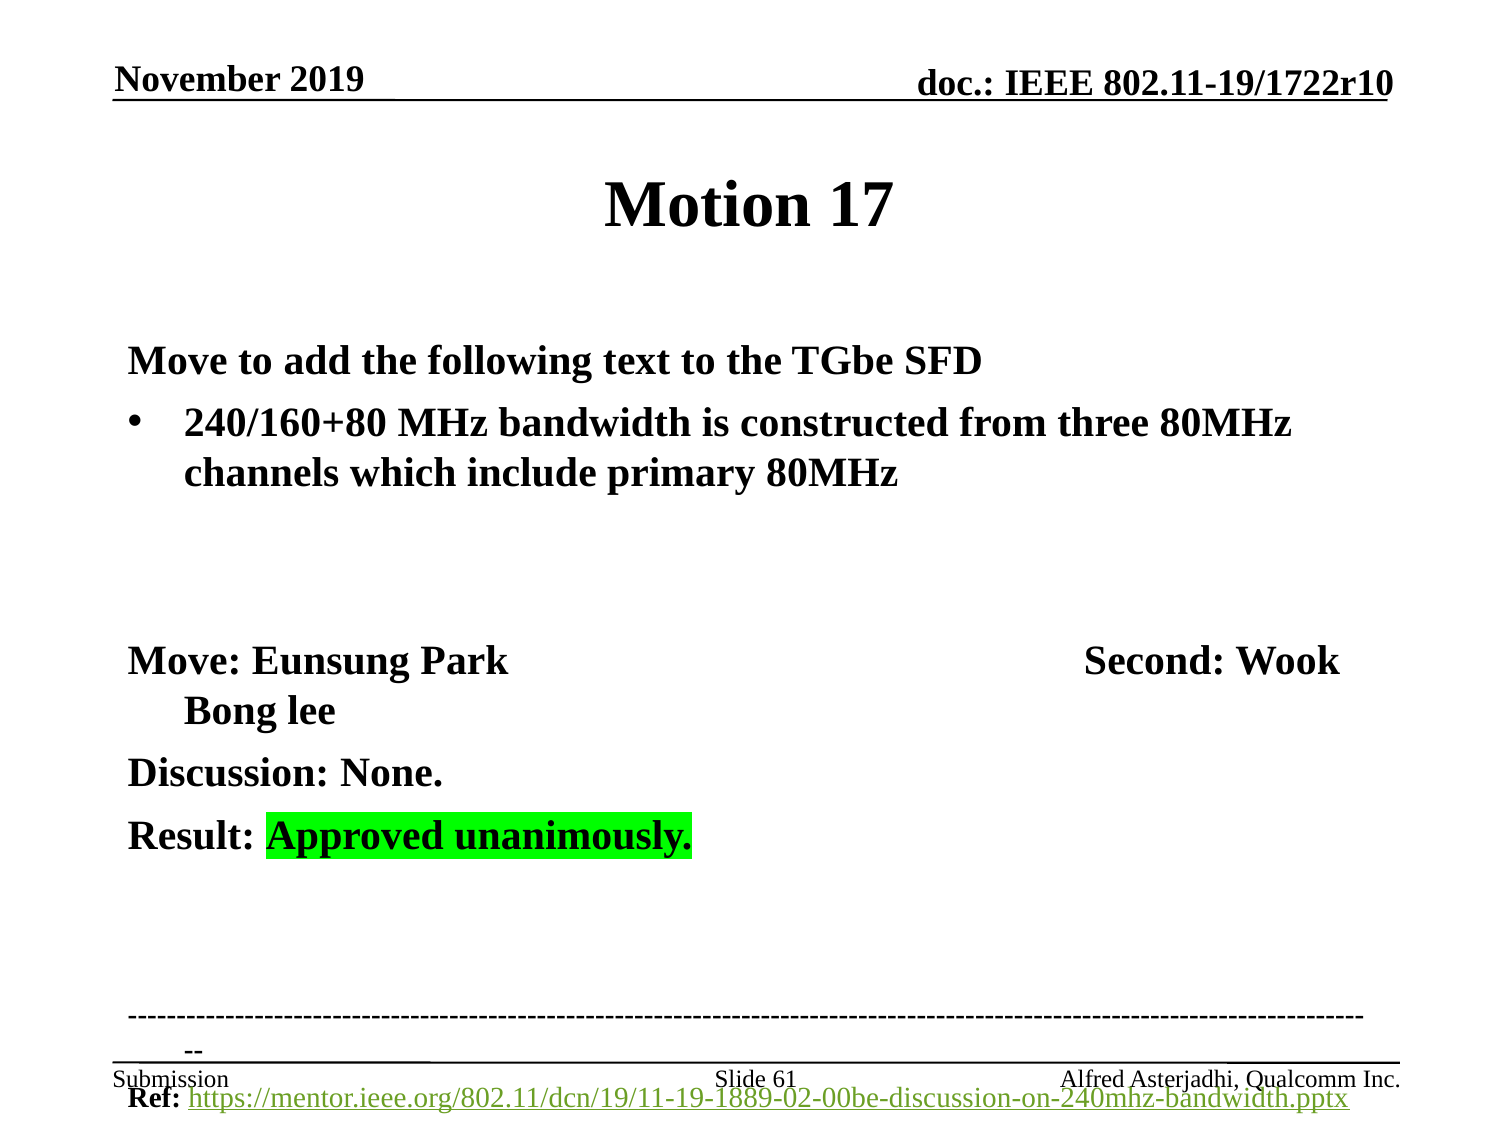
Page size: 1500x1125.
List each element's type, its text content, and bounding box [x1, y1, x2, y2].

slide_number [114, 54, 423, 100]
footer Alfred Asterjadhi, Qualcomm Inc. [878, 1061, 1402, 1093]
title Motion 17 [112, 112, 1388, 288]
slide_number Slide 61 [712, 1061, 800, 1123]
list Move to add the following text to the TGbe SFD 240/160+80 MHz bandwidth is constructed from three 80MHz channels which include primary 80MHz Move: Eunsung Park Second: Wook Bong lee Discussion: None. Result: Approved unanimously. --------------------------------------------------------------------------------------------------------------------------------- Ref: https://mentor.ieee.org/802.11/dcn/19/11-19-1889-02-00be-discussion-on-240mhz-bandwidth.pptx [112, 324, 1388, 1051]
